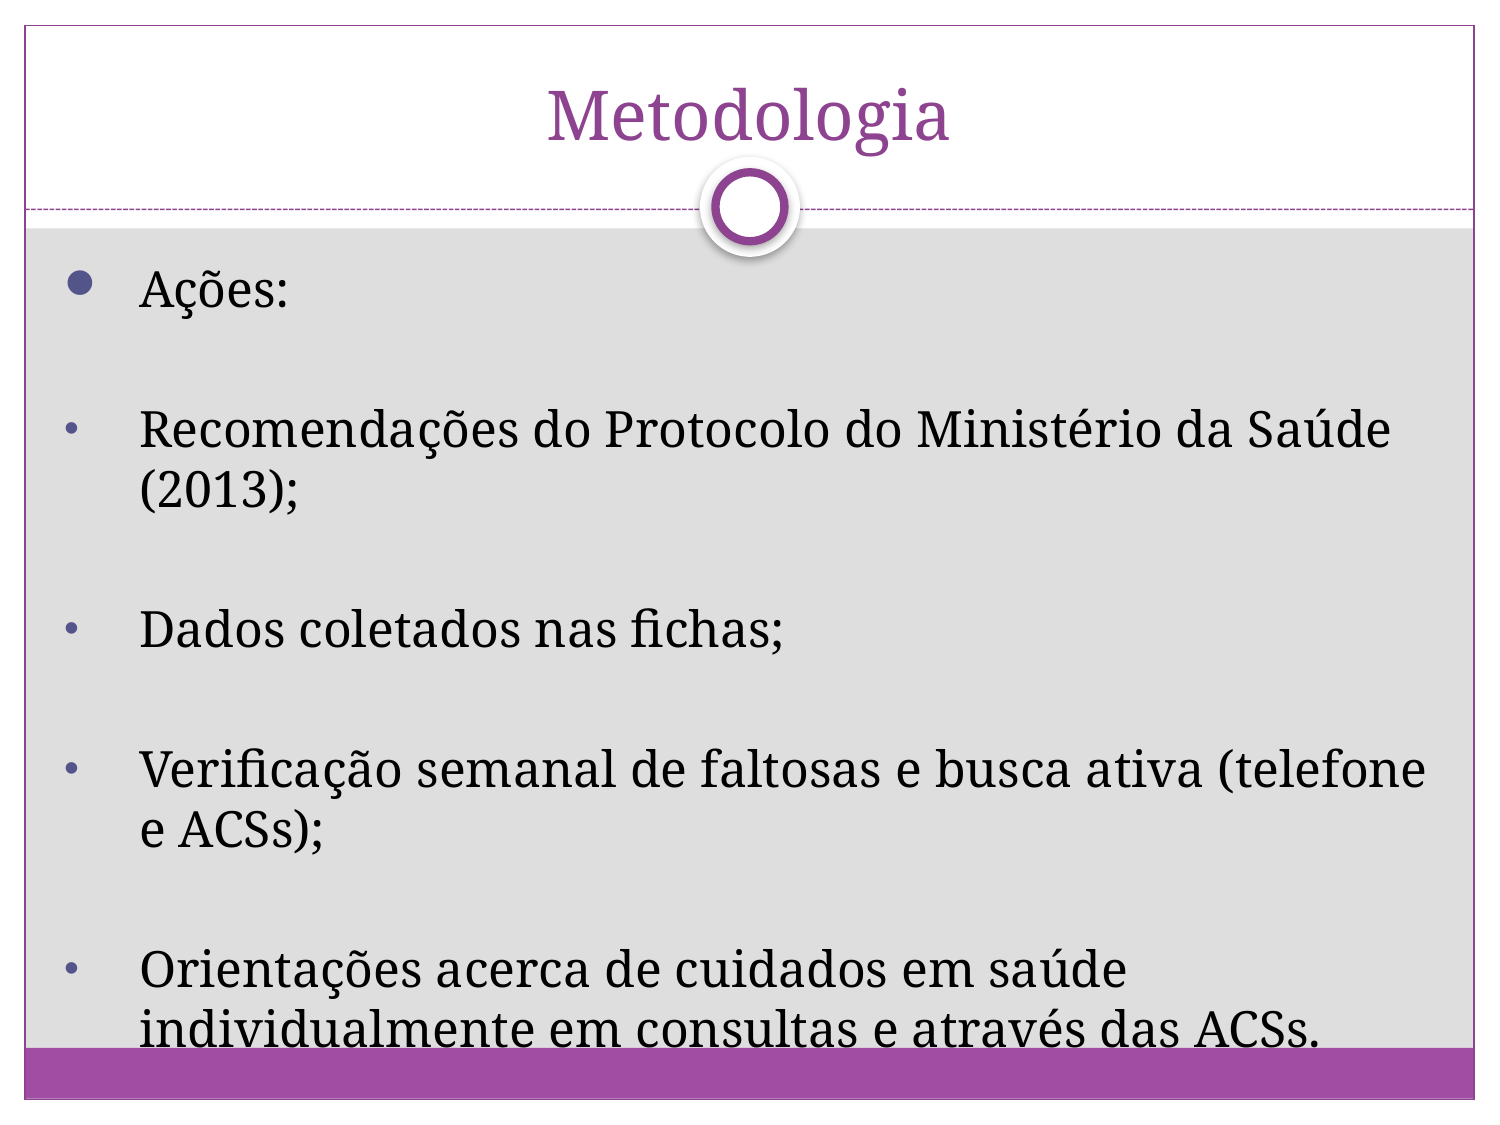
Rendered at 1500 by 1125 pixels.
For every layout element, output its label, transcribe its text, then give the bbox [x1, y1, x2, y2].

title Metodologia [49, 37, 1450, 162]
list Ações: Recomendações do Protocolo do Ministério da Saúde (2013); Dados coletados nas fichas; Verificação semanal de faltosas e busca ativa (telefone e ACSs); Orientações acerca de cuidados em saúde individualmente em consultas e através das ACSs. [49, 250, 1445, 1001]
